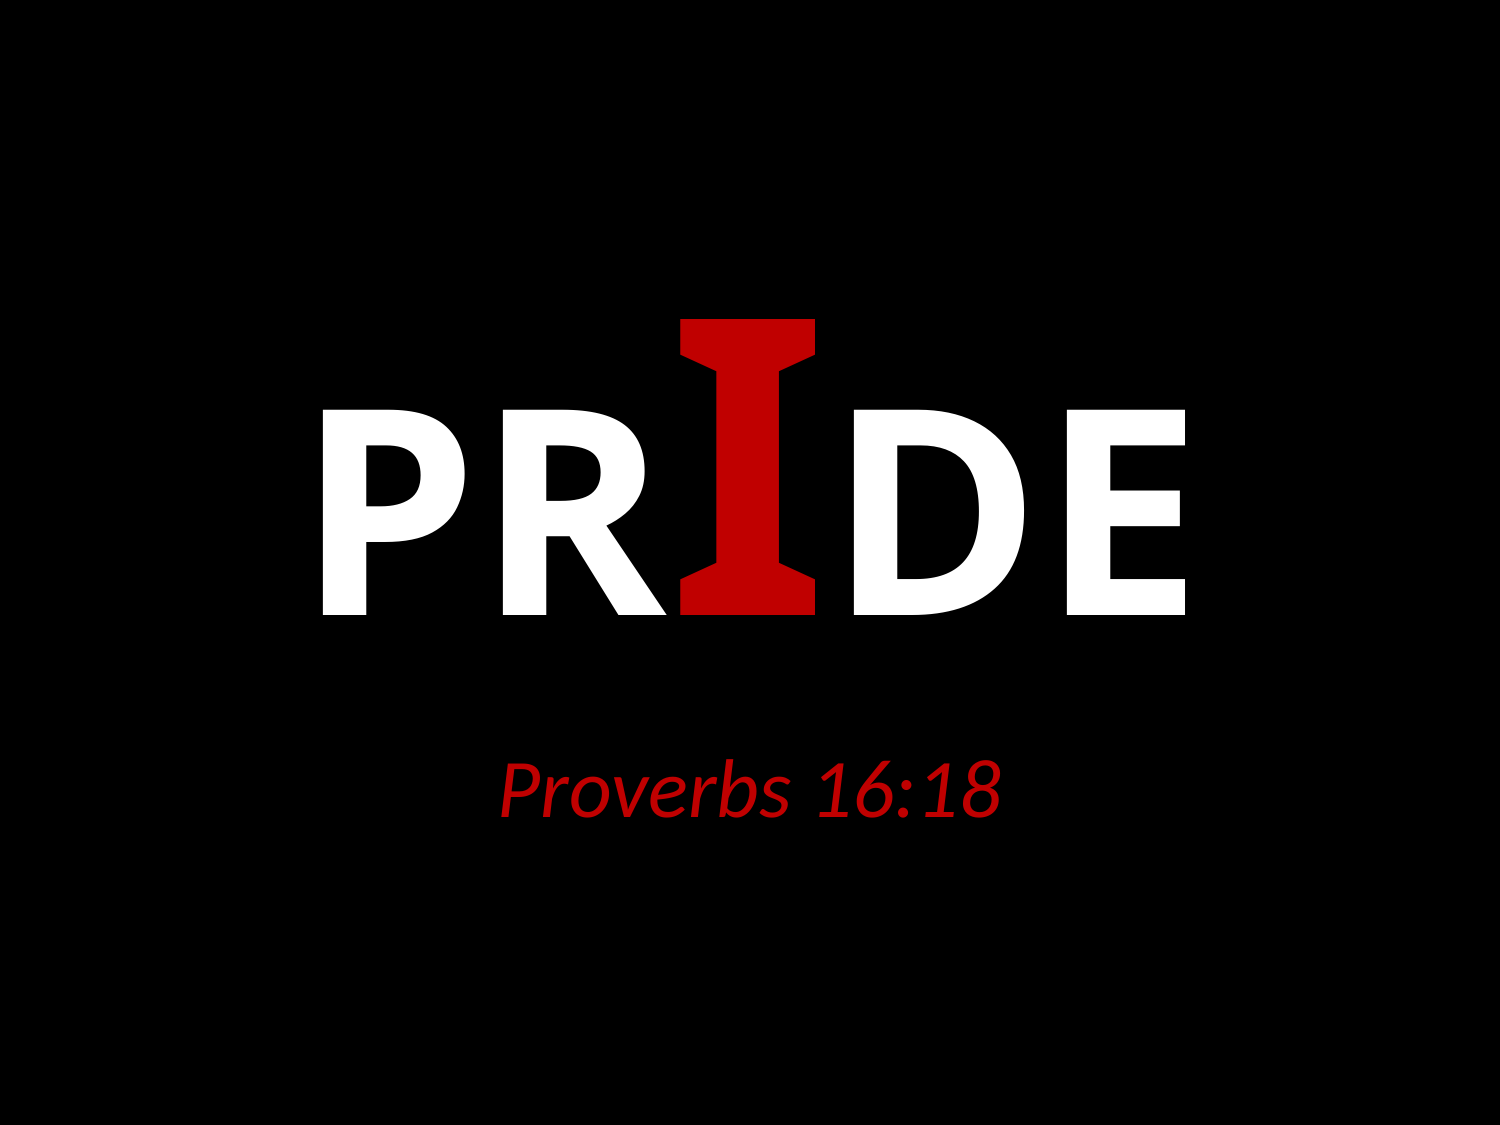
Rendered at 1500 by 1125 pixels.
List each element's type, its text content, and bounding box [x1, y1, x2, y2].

title PRIDE [112, 320, 1388, 713]
subtitle Proverbs 16:18 [187, 738, 1313, 1010]
